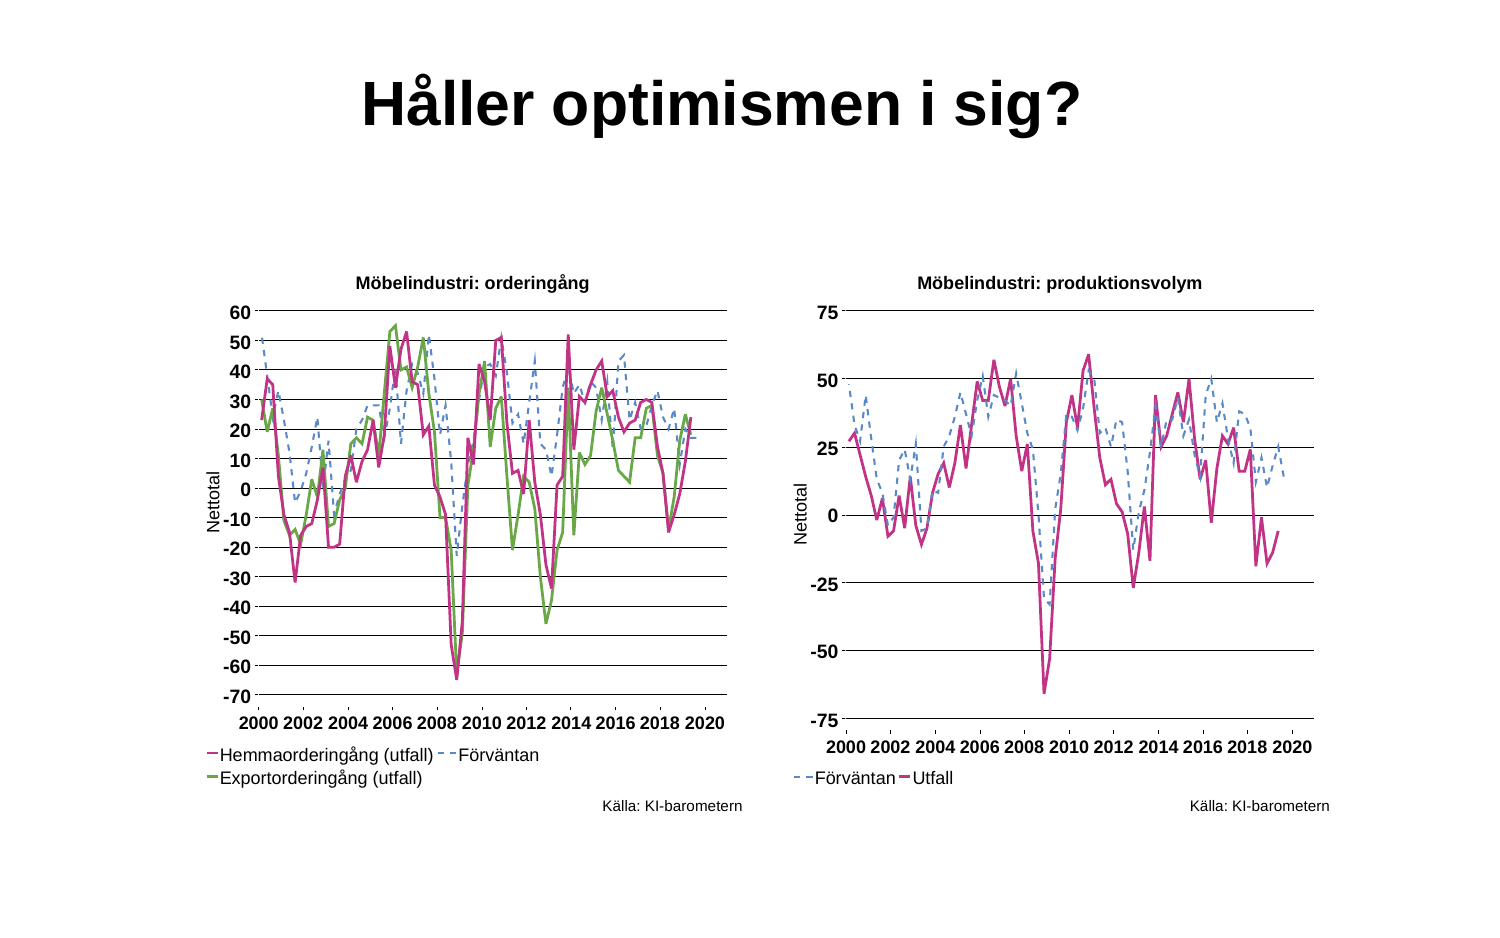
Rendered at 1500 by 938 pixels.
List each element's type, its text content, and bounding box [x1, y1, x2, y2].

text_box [195, 265, 751, 822]
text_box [782, 265, 1338, 822]
title Håller optimismen i sig? [346, 55, 1434, 203]
